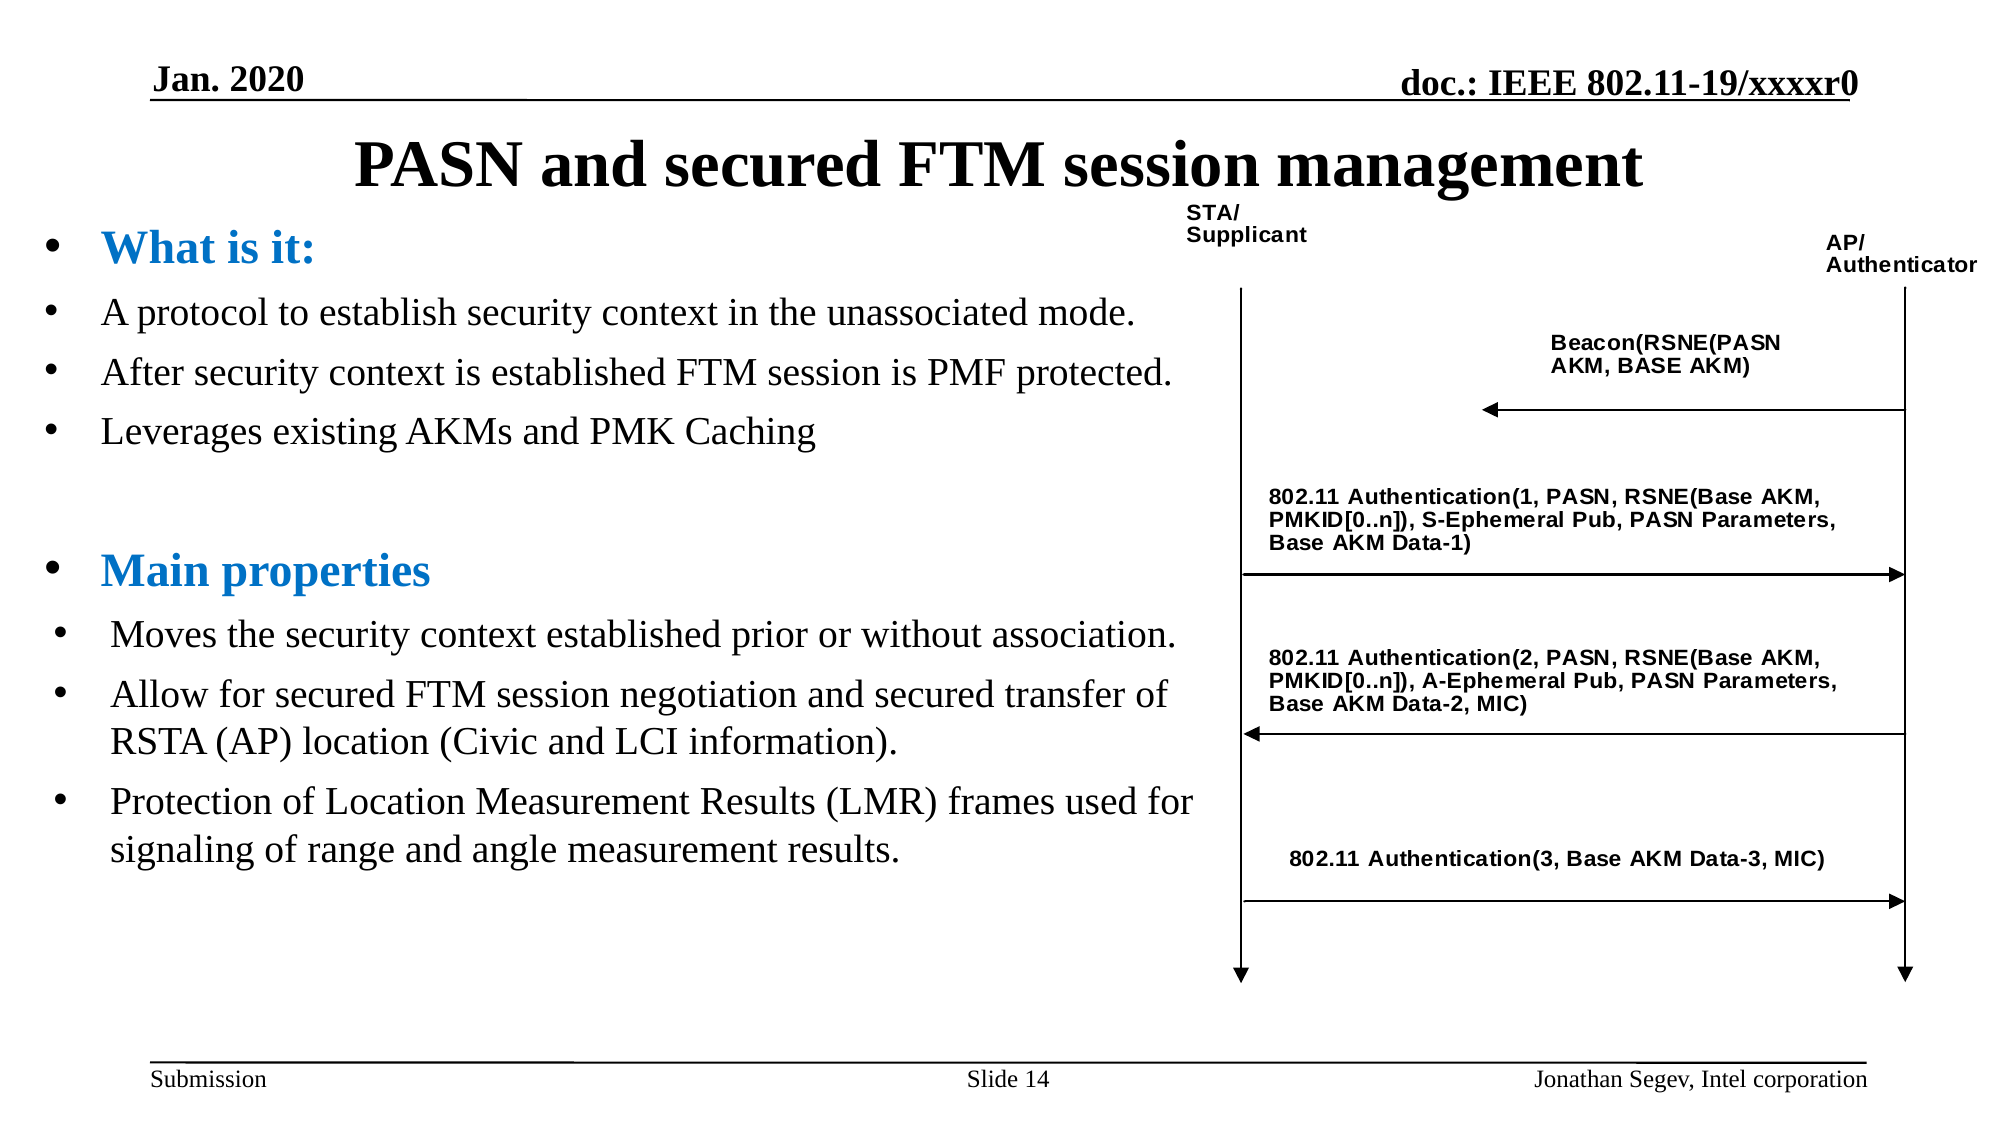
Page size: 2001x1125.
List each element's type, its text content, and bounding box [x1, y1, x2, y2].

footer Jonathan Segev, Intel corporation [1171, 1061, 1869, 1093]
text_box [1053, 159, 1993, 1048]
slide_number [152, 54, 563, 100]
title PASN and secured FTM session management [149, 112, 1850, 207]
list What is it: A protocol to establish security context in the unassociated mode. After security context is established FTM session is PMF protected. Leverages existing AKMs and PMK Caching Main properties Moves the security context established prior or without association. Allow for secured FTM session negotiation and secured transfer of RSTA (AP) location (Civic and LCI information). Protection of Location Measurement Results (LMR) frames used for signaling of range and angle measurement results. [28, 207, 1048, 1036]
slide_number Slide 14 [950, 1061, 1067, 1123]
